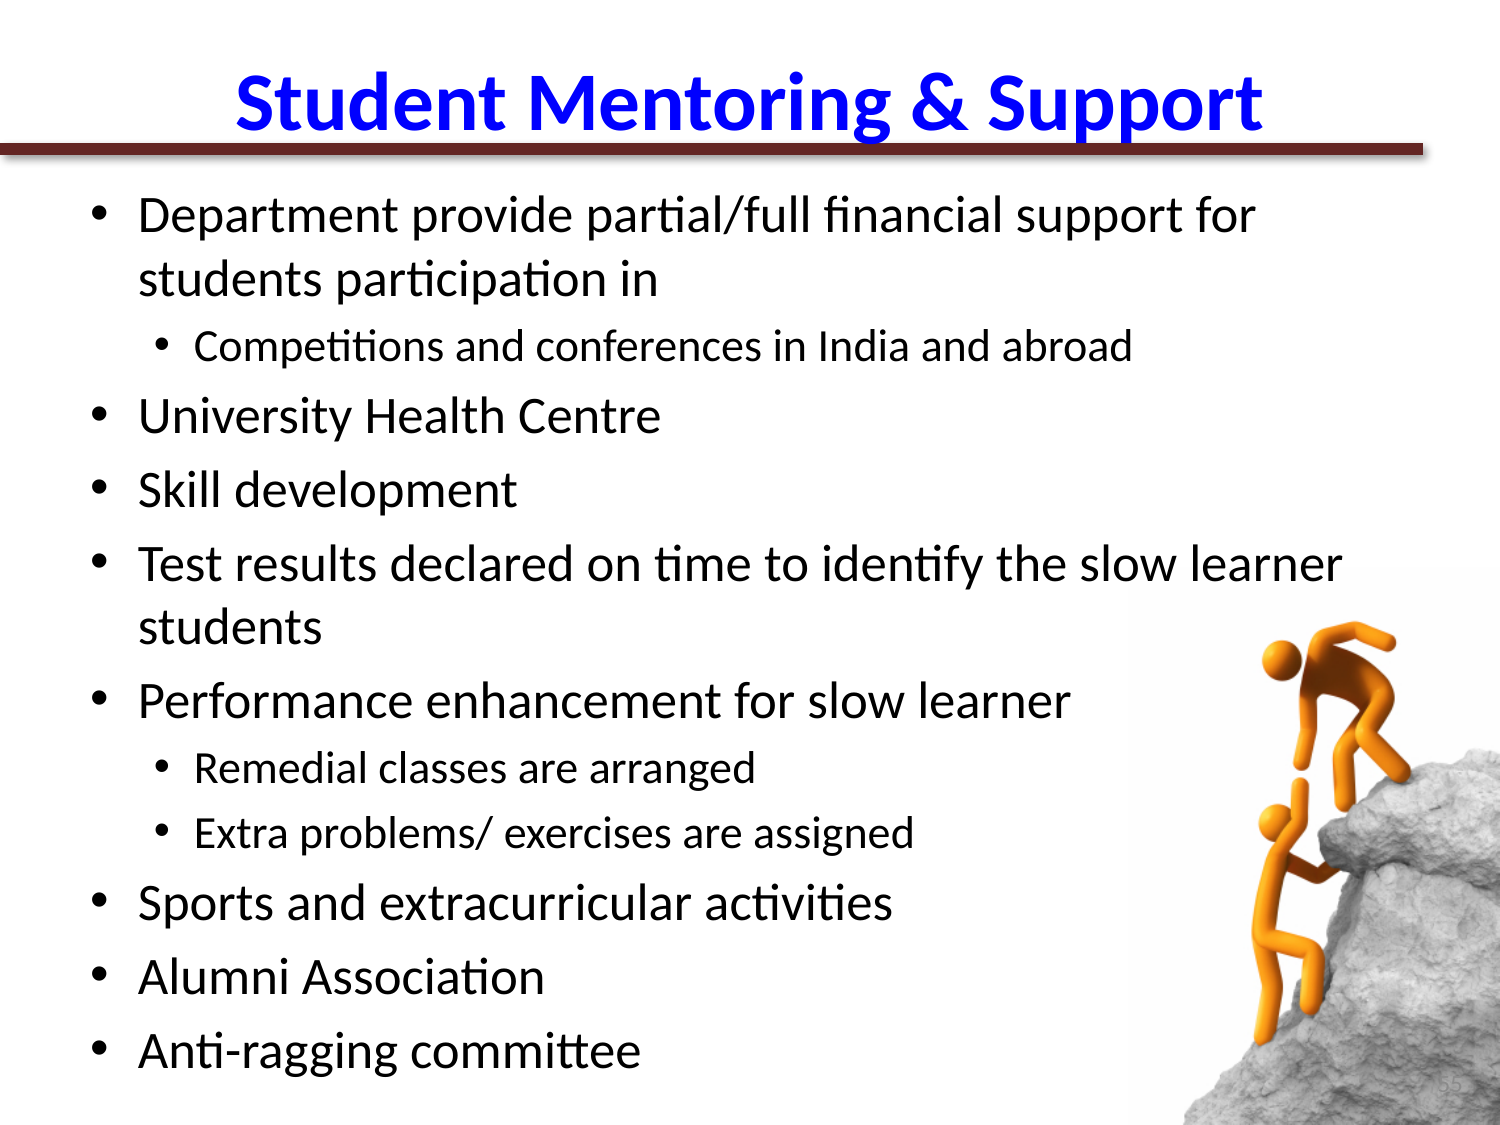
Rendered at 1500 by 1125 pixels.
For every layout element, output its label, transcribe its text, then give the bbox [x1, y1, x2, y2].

list Department provide partial/full financial support for students participation in Competitions and conferences in India and abroad University Health Centre Skill development Test results declared on time to identify the slow learner students Performance enhancement for slow learner Remedial classes are arranged Extra problems/ exercises are assigned Sports and extracurricular activities Alumni Association Anti-ragging committee [74, 172, 1426, 1095]
title Student Mentoring & Support [74, 44, 1426, 150]
picture [1127, 567, 1500, 1125]
